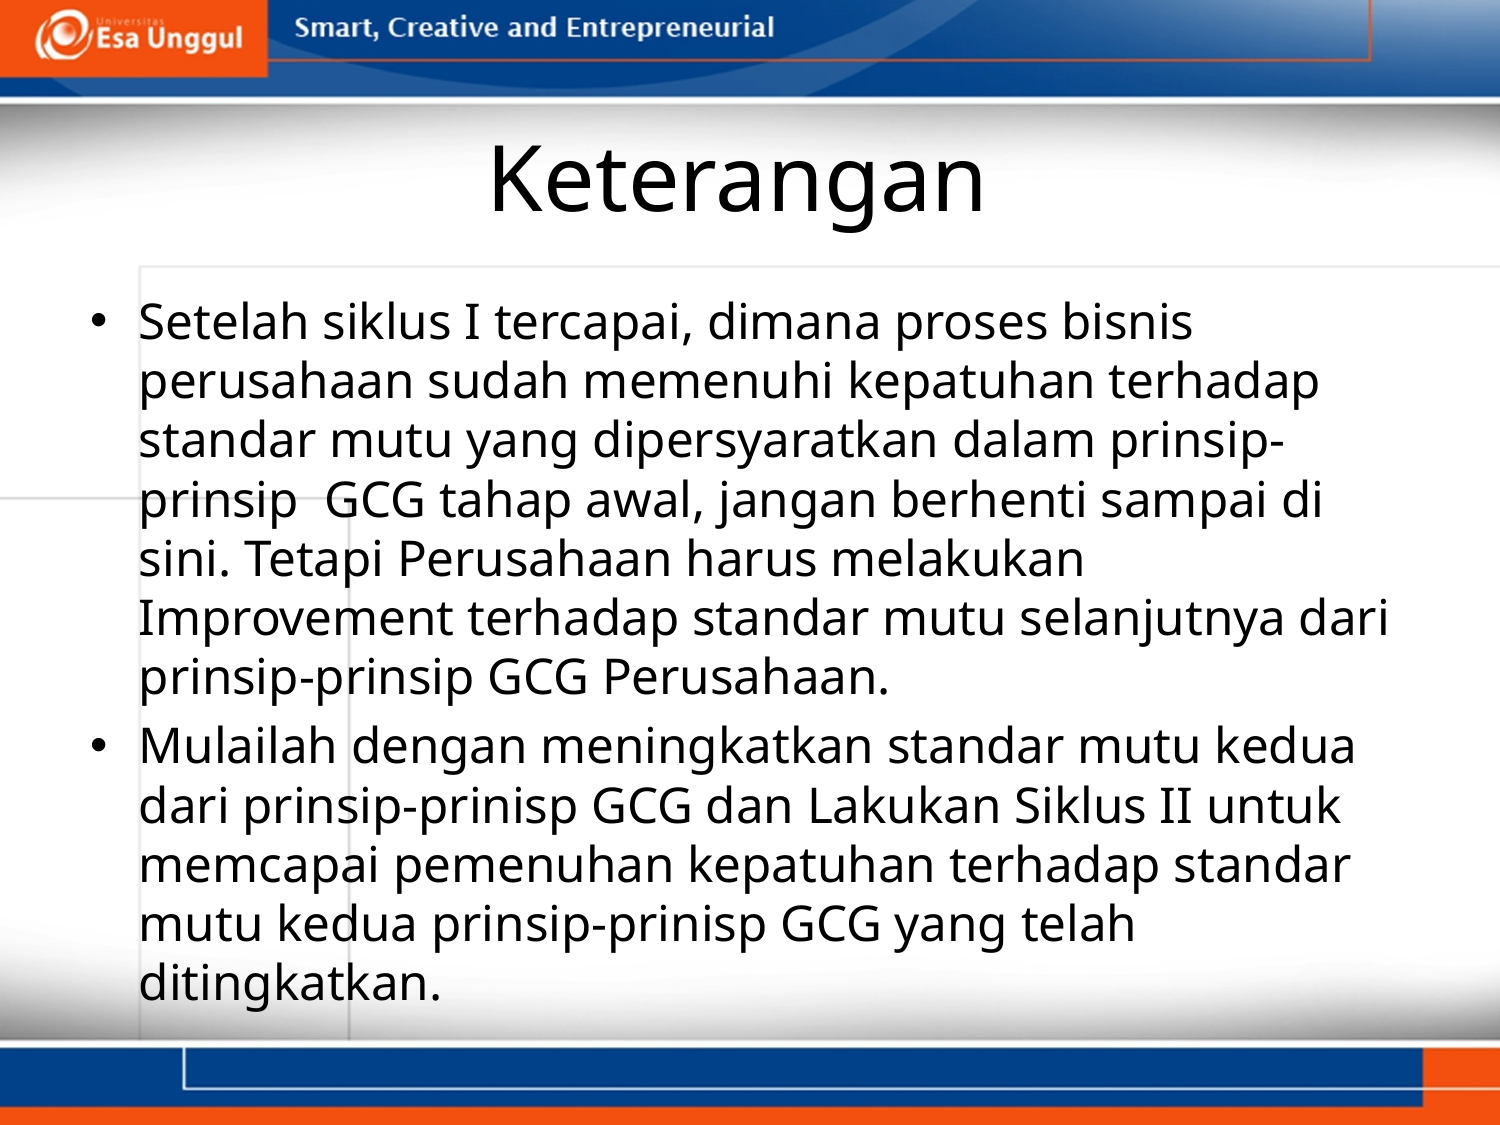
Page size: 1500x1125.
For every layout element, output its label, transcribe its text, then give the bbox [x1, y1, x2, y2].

title Keterangan [75, 99, 1425, 250]
list Setelah siklus I tercapai, dimana proses bisnis perusahaan sudah memenuhi kepatuhan terhadap standar mutu yang dipersyaratkan dalam prinsip-prinsip GCG tahap awal, jangan berhenti sampai di sini. Tetapi Perusahaan harus melakukan Improvement terhadap standar mutu selanjutnya dari prinsip-prinsip GCG Perusahaan. Mulailah dengan meningkatkan standar mutu kedua dari prinsip-prinisp GCG dan Lakukan Siklus II untuk memcapai pemenuhan kepatuhan terhadap standar mutu kedua prinsip-prinisp GCG yang telah ditingkatkan. [75, 282, 1425, 1025]
picture [0, 0, 1500, 1125]
